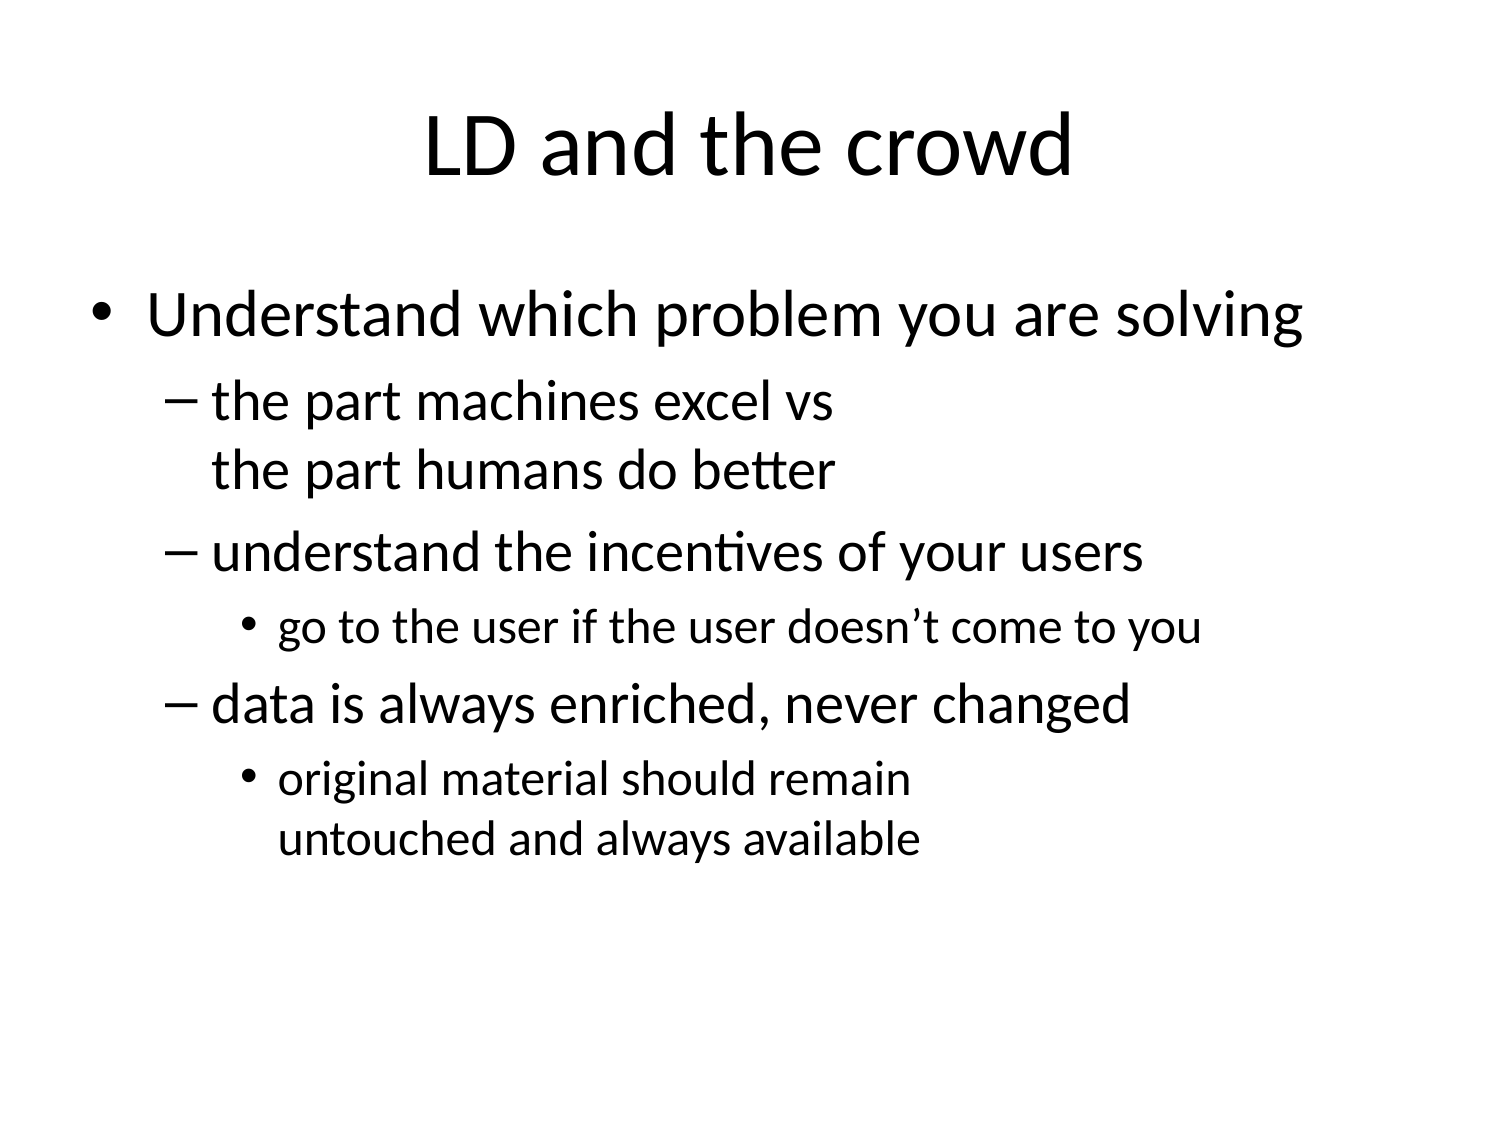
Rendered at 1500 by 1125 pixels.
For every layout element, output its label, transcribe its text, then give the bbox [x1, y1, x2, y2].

title LD and the crowd [75, 45, 1425, 233]
list Understand which problem you are solving the part machines excel vs the part humans do better understand the incentives of your users go to the user if the user doesn’t come to you data is always enriched, never changed original material should remain untouched and always available [75, 262, 1425, 1005]
